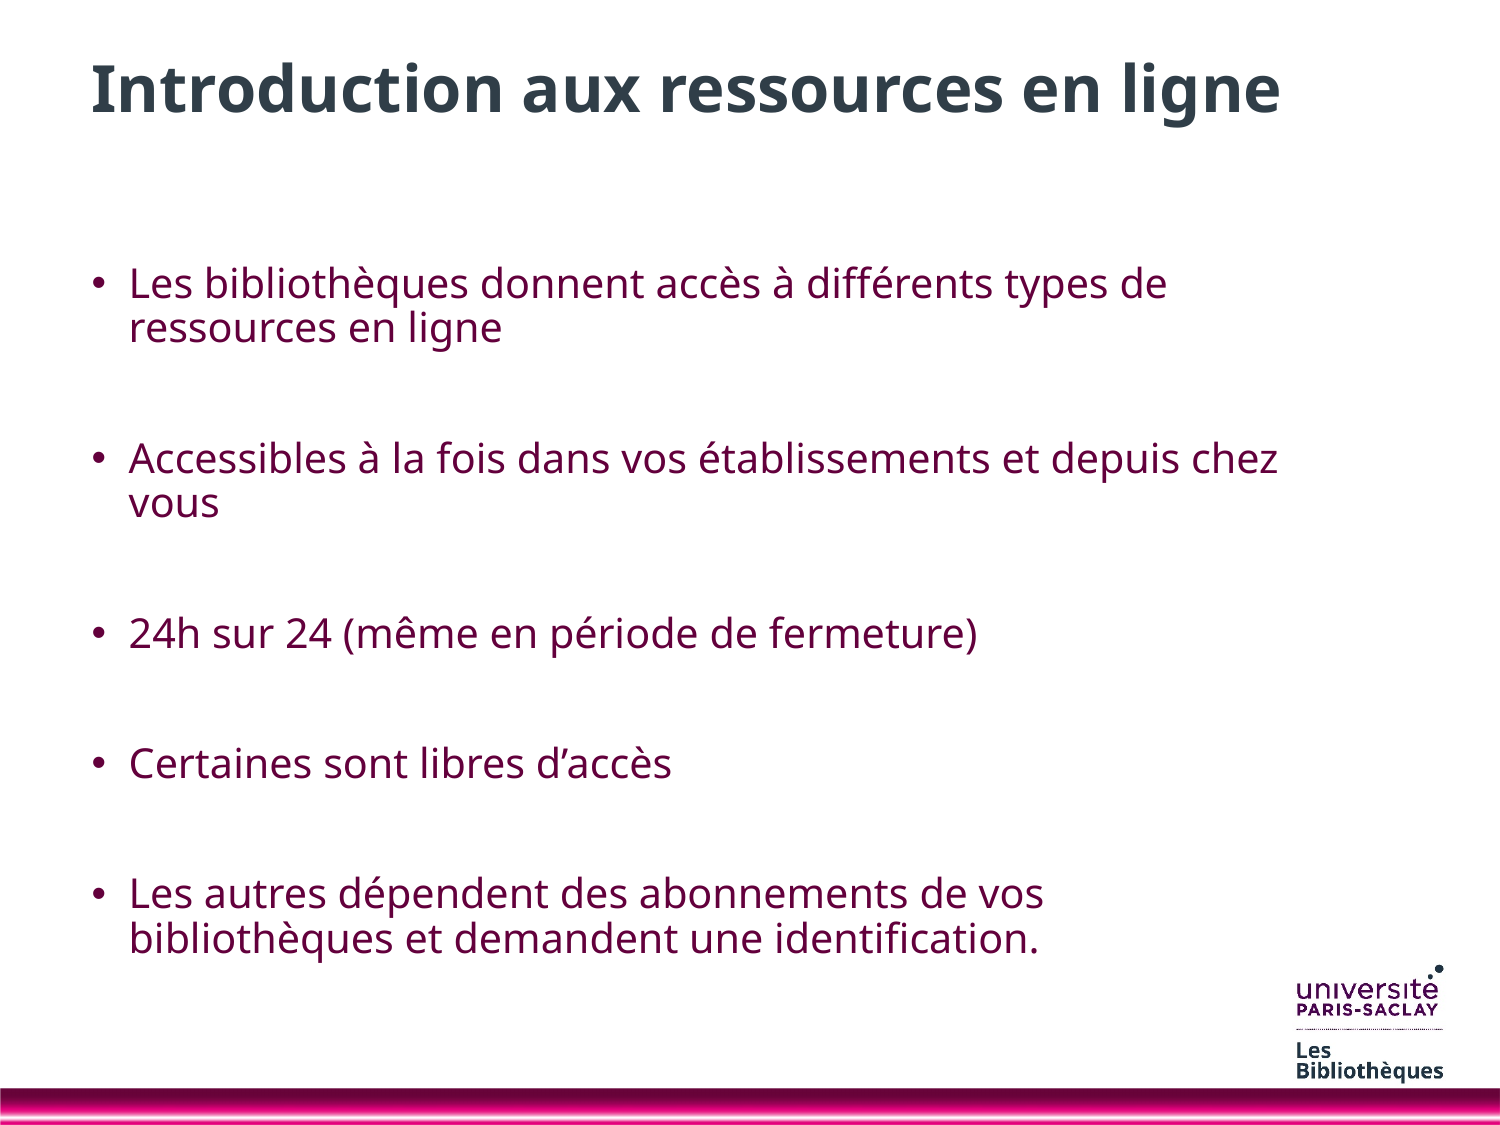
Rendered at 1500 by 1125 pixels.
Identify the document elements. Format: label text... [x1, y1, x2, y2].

title Introduction aux ressources en ligne [76, 45, 1329, 138]
picture [2, 1089, 1499, 1124]
list Les bibliothèques donnent accès à différents types de ressources en ligne Accessibles à la fois dans vos établissements et depuis chez vous 24h sur 24 (même en période de fermeture) Certaines sont libres d’accès Les autres dépendent des abonnements de vos bibliothèques et demandent une identification. [76, 255, 1329, 972]
picture [1292, 961, 1448, 1088]
